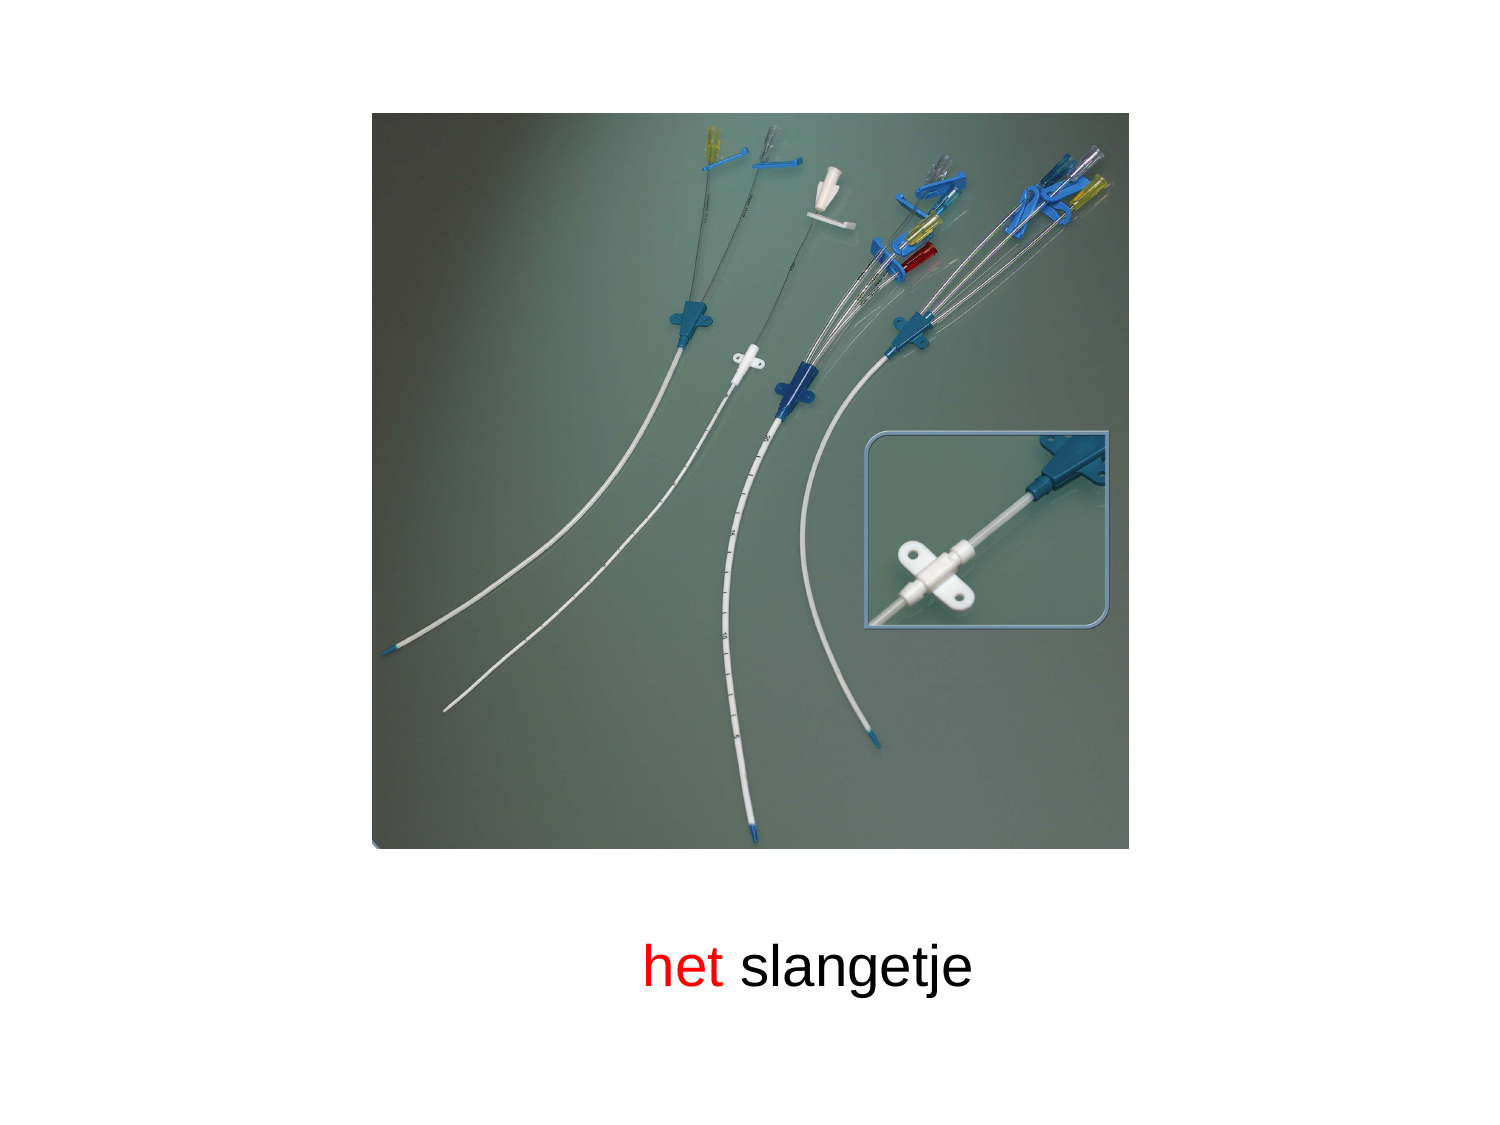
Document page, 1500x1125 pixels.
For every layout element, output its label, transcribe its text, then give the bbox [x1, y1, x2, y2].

title het slangetje [76, 869, 1428, 1058]
picture [371, 113, 1130, 849]
